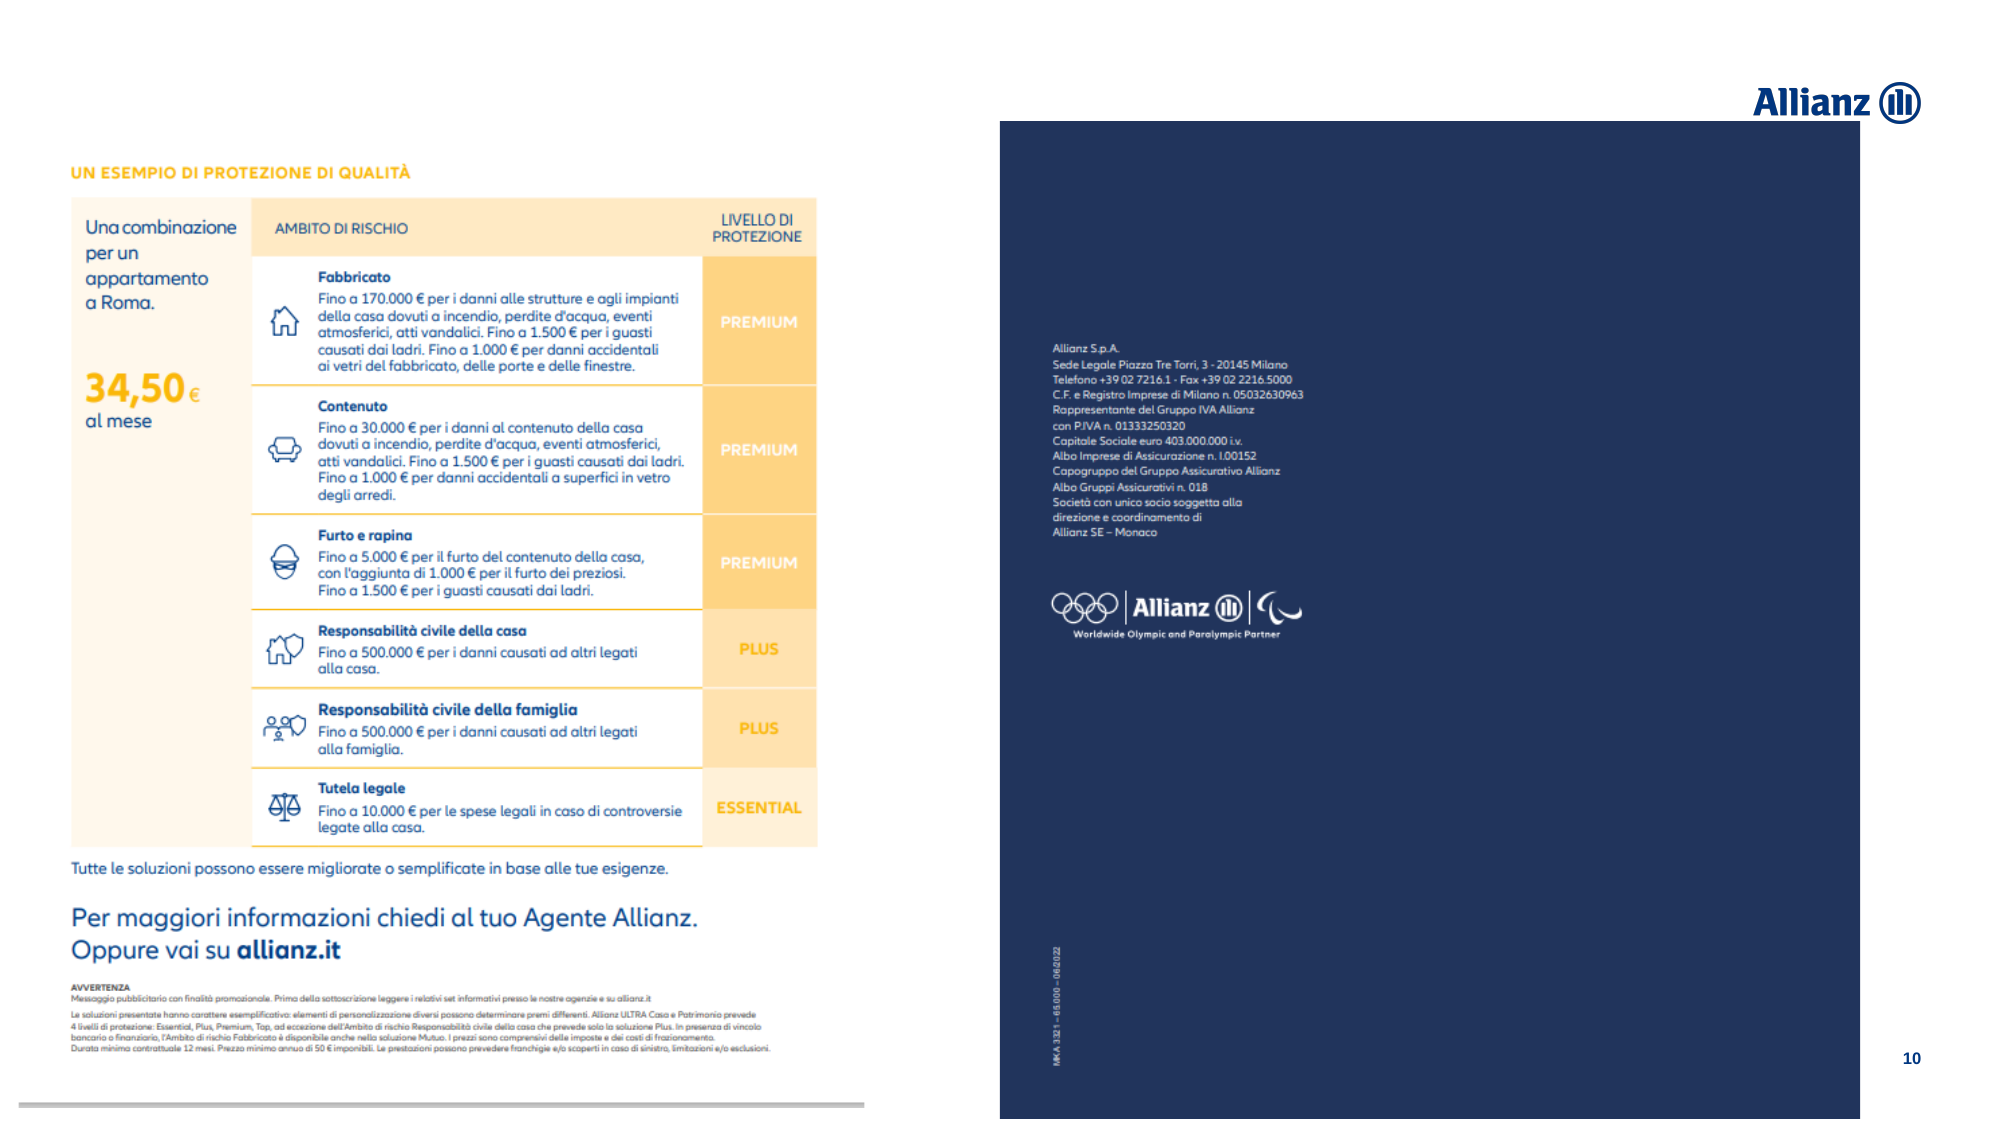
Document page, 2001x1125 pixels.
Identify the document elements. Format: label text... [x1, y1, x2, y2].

picture [18, 106, 865, 1108]
slide_number 10 [1877, 1045, 1922, 1069]
picture [999, 82, 1921, 1120]
